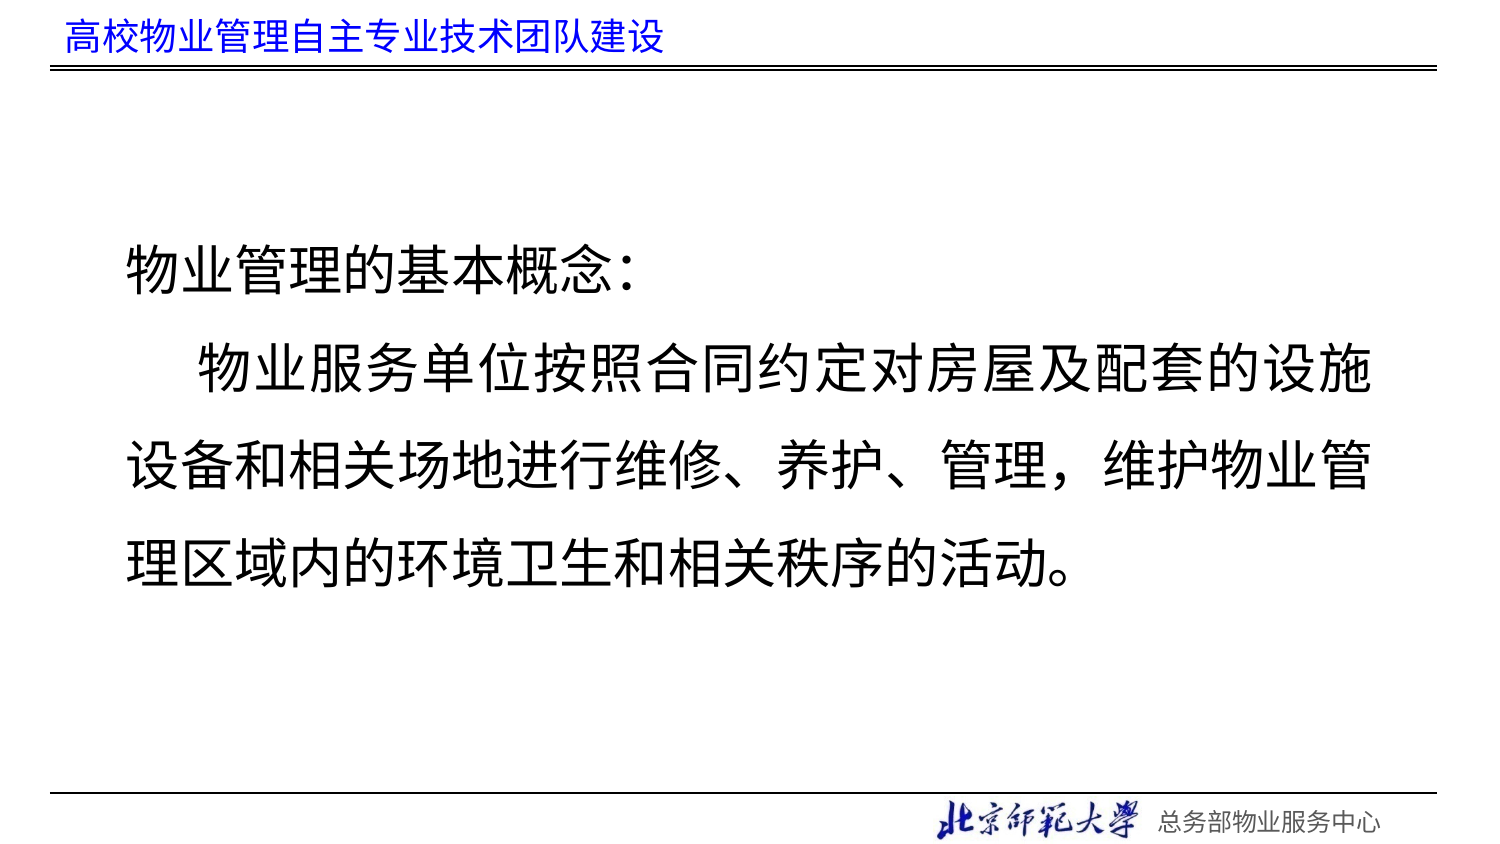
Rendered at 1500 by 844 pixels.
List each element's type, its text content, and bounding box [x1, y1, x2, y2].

picture [933, 796, 1147, 844]
text_box 物业管理的基本概念： 物业服务单位按照合同约定对房屋及配套的设施设备和相关场地进行维修、养护、管理，维护物业管理区域内的环境卫生和相关秩序的活动。 [111, 196, 1389, 602]
